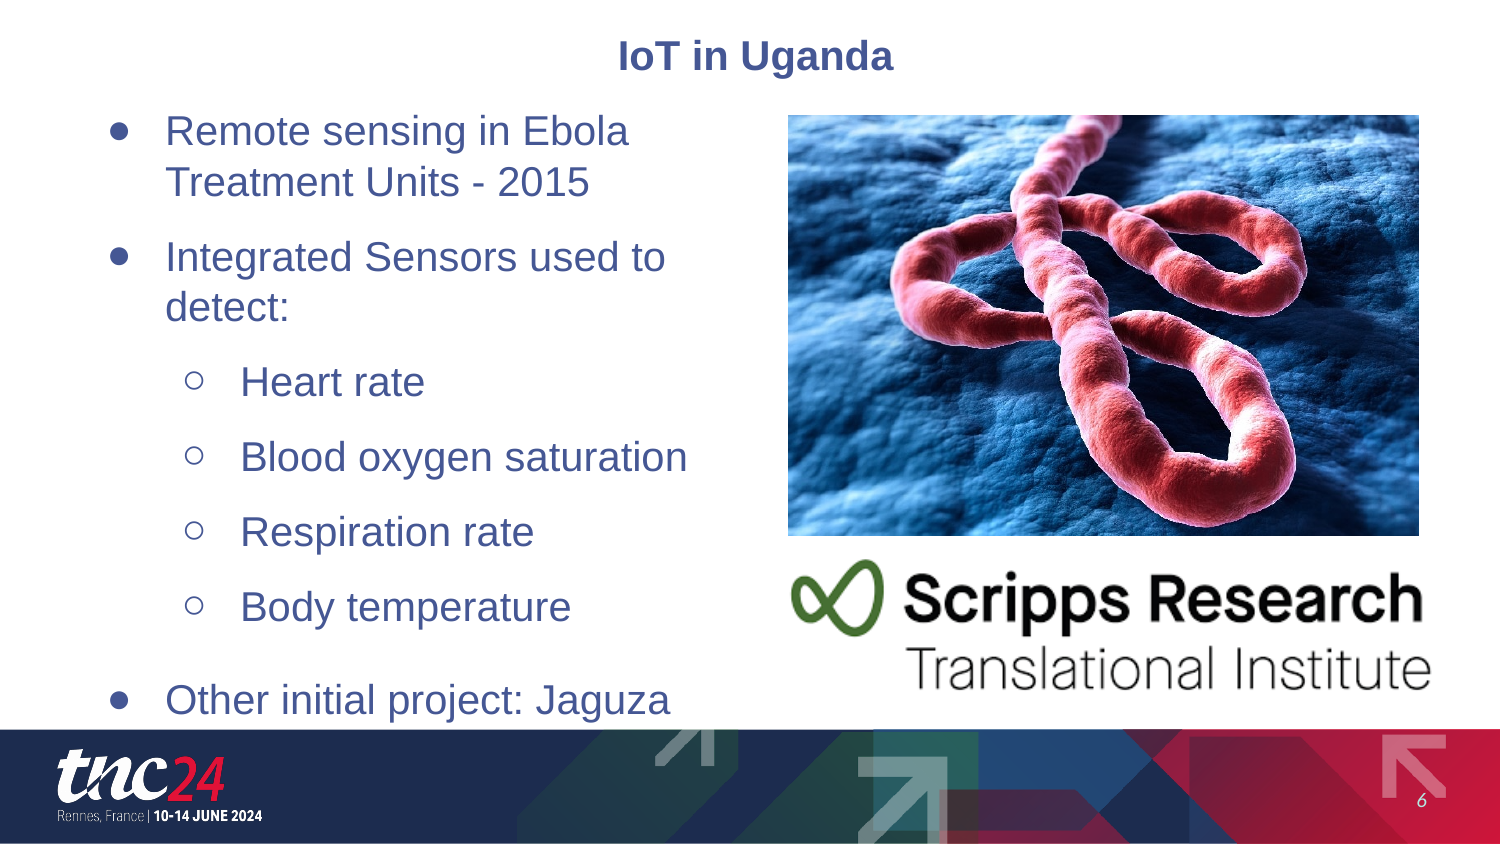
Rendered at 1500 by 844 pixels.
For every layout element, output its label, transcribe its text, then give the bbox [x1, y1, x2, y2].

title IoT in Uganda [57, 0, 1443, 115]
picture [517, 729, 1500, 844]
picture [776, 115, 1449, 720]
text_box Remote sensing in Ebola Treatment Units - 2015 Integrated Sensors used to detect: Heart rate Blood oxygen saturation Respiration rate Body temperature Other initial project: Jaguza [75, 89, 723, 739]
picture [57, 749, 262, 823]
slide_number ‹#› [1342, 777, 1442, 823]
